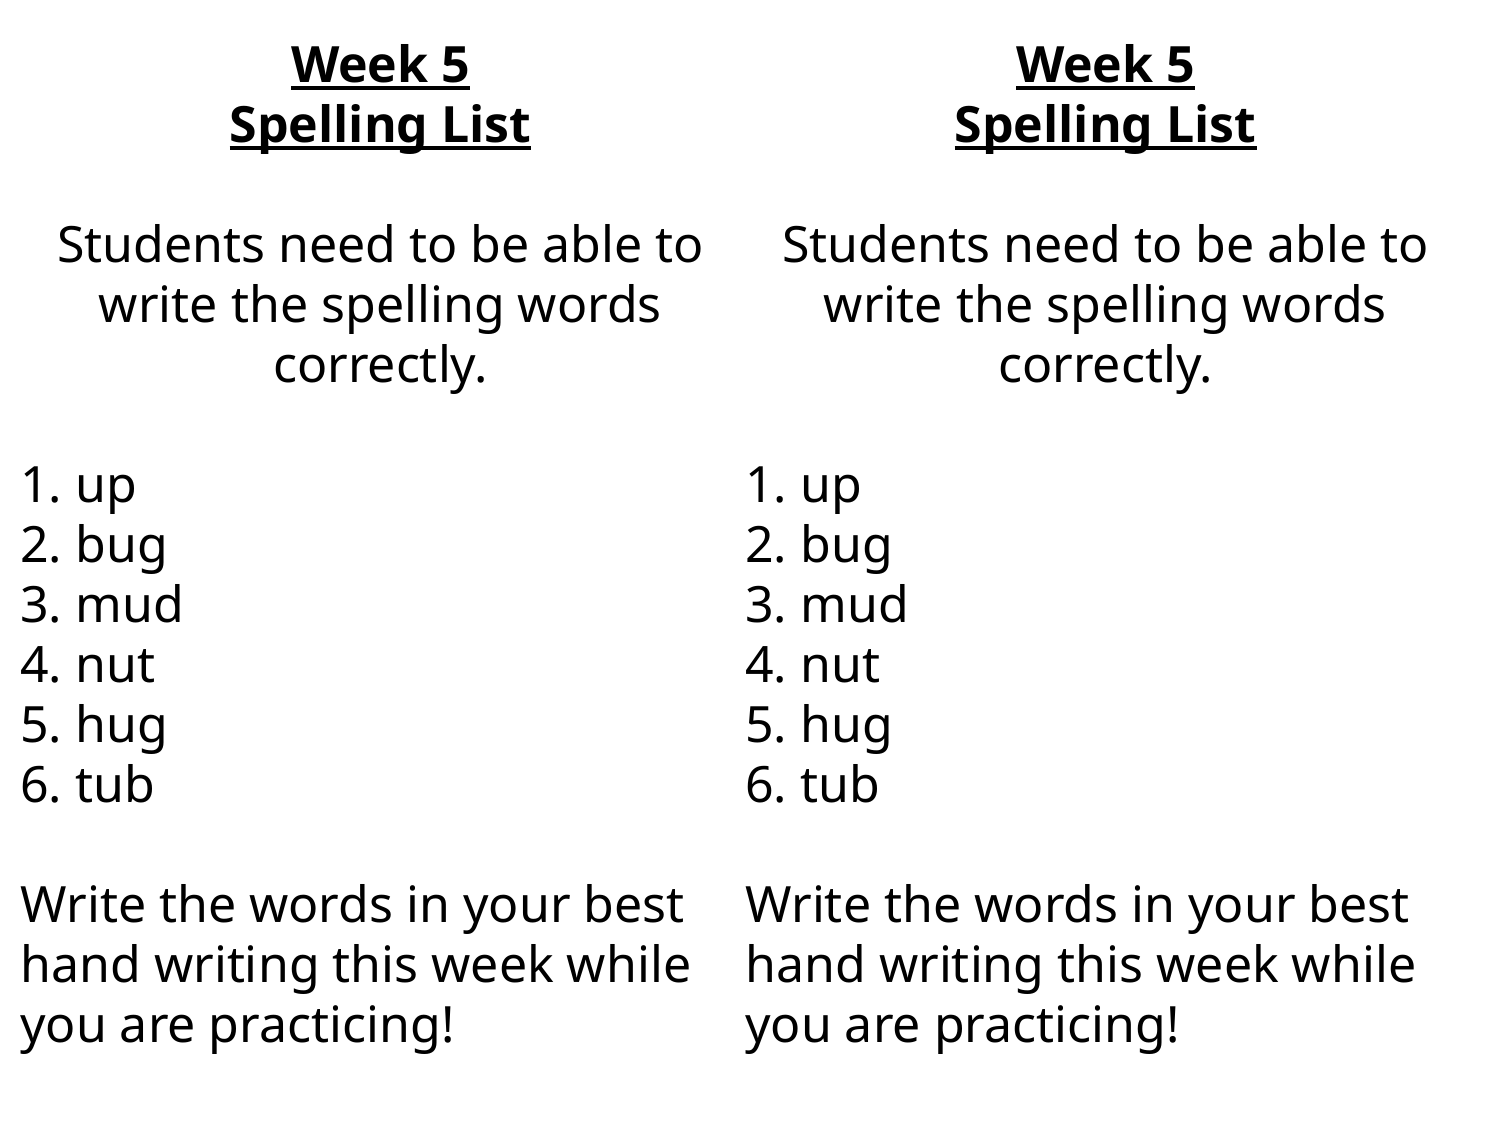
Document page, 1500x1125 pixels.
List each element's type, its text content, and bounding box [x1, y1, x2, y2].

text_box Week 5 Spelling List Students need to be able to write the spelling words correctly. 1. up 2. bug 3. mud 4. nut 5. hug 6. tub Write the words in your best hand writing this week while you are practicing! [5, 24, 730, 1060]
text_box Week 5 Spelling List Students need to be able to write the spelling words correctly. 1. up 2. bug 3. mud 4. nut 5. hug 6. tub Write the words in your best hand writing this week while you are practicing! [730, 24, 1481, 1060]
